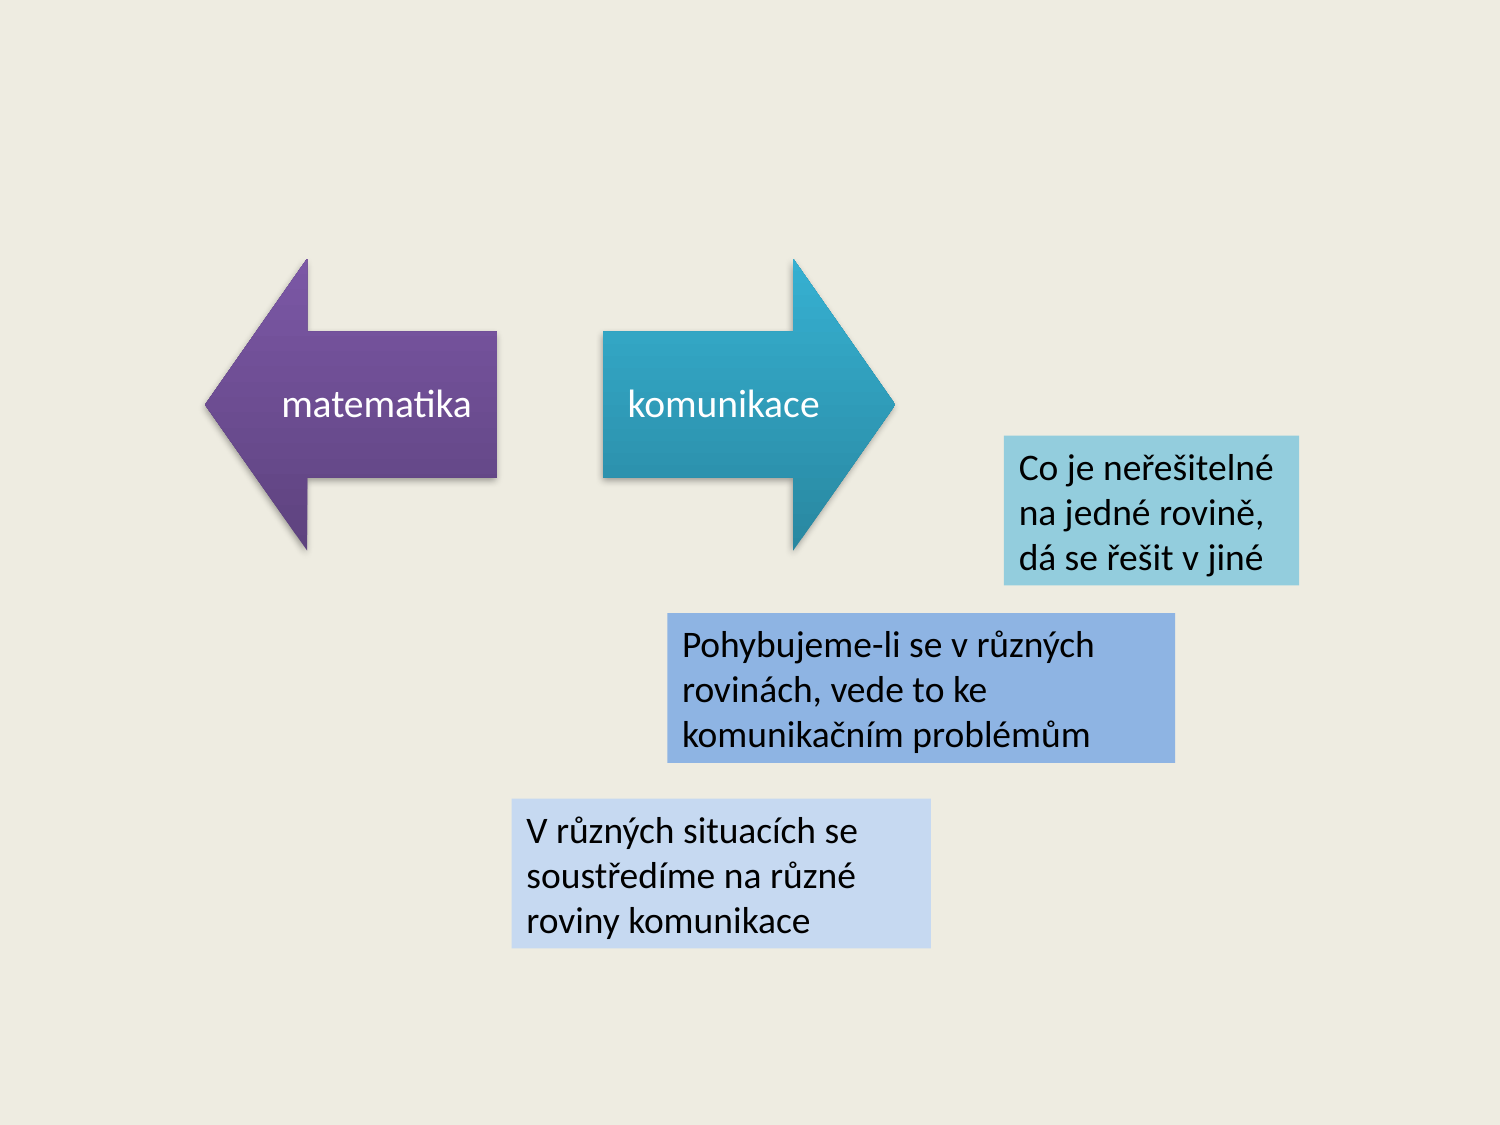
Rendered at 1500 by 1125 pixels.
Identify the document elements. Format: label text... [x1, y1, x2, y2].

text_box Pohybujeme-li se v různých rovinách, vede to ke komunikačním problémům [667, 613, 1176, 763]
text_box Co je neřešitelné na jedné rovině, dá se řešit v jiné [1003, 435, 1300, 586]
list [74, 257, 1058, 551]
text_box V různých situacích se soustředíme na různé roviny komunikace [511, 798, 931, 949]
